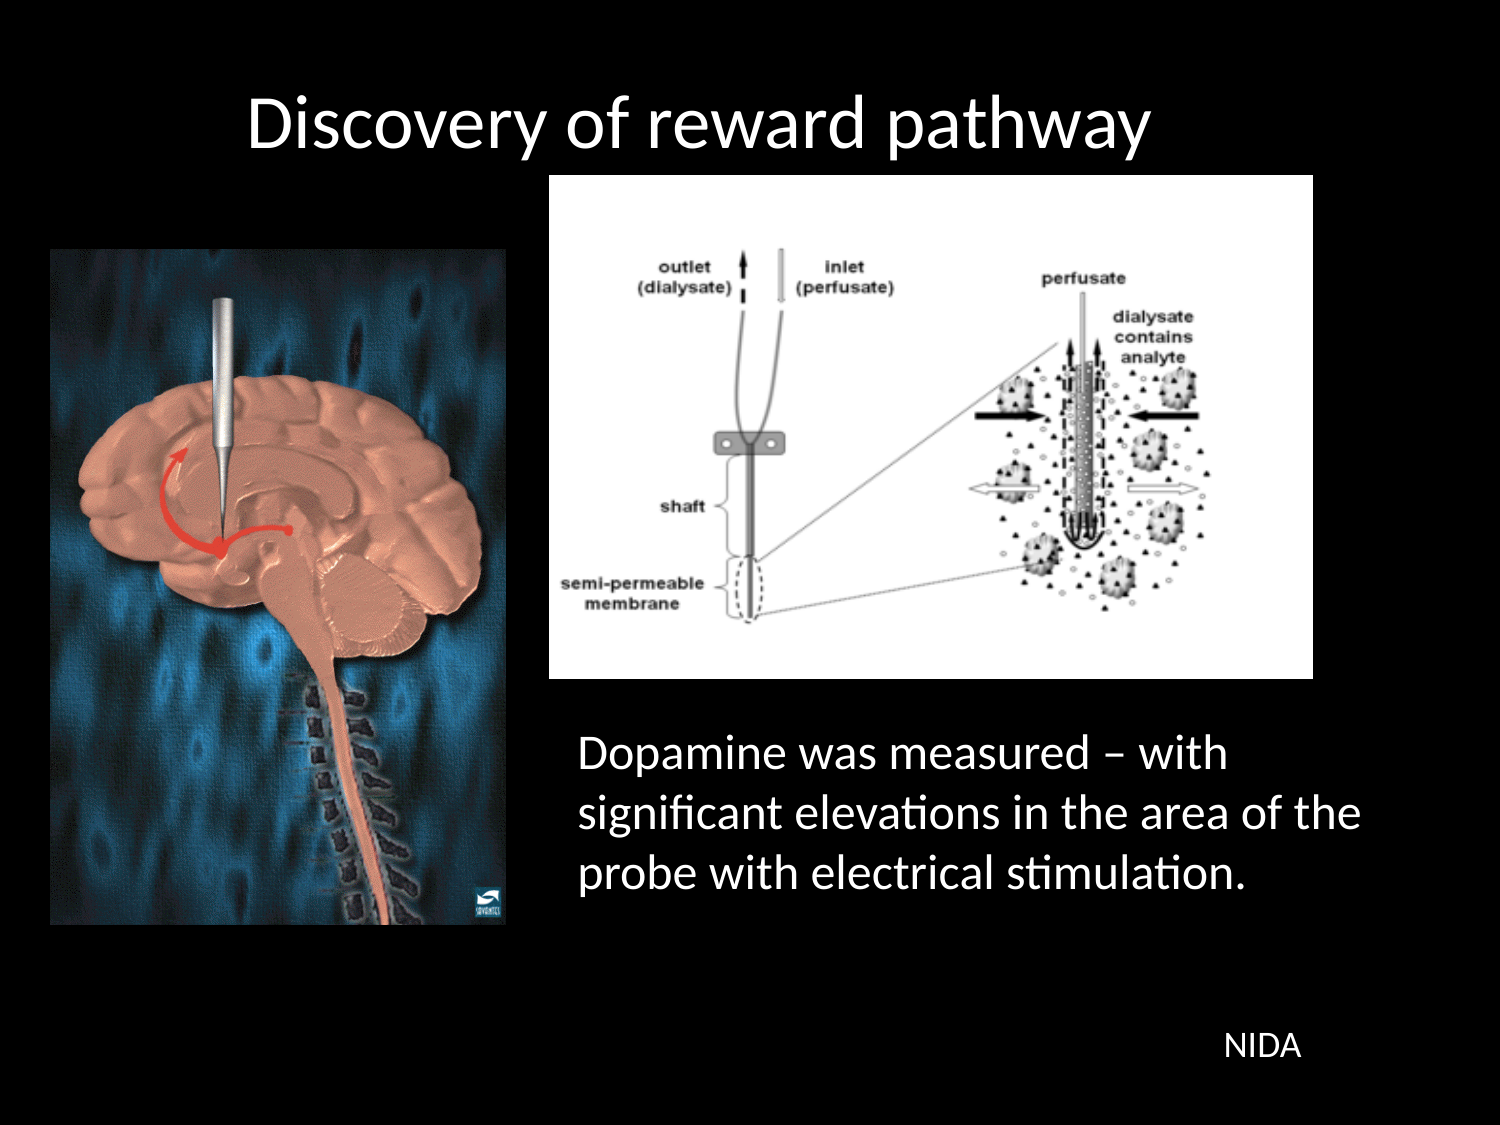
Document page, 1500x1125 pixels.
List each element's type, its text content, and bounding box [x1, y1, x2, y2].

picture [549, 175, 1313, 680]
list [49, 249, 506, 926]
text_box Dopamine was measured – with significant elevations in the area of the probe with electrical stimulation. [562, 712, 1388, 908]
text_box NINIDA [1174, 1012, 1413, 1073]
title Discovery of reward pathway [50, 63, 1350, 172]
